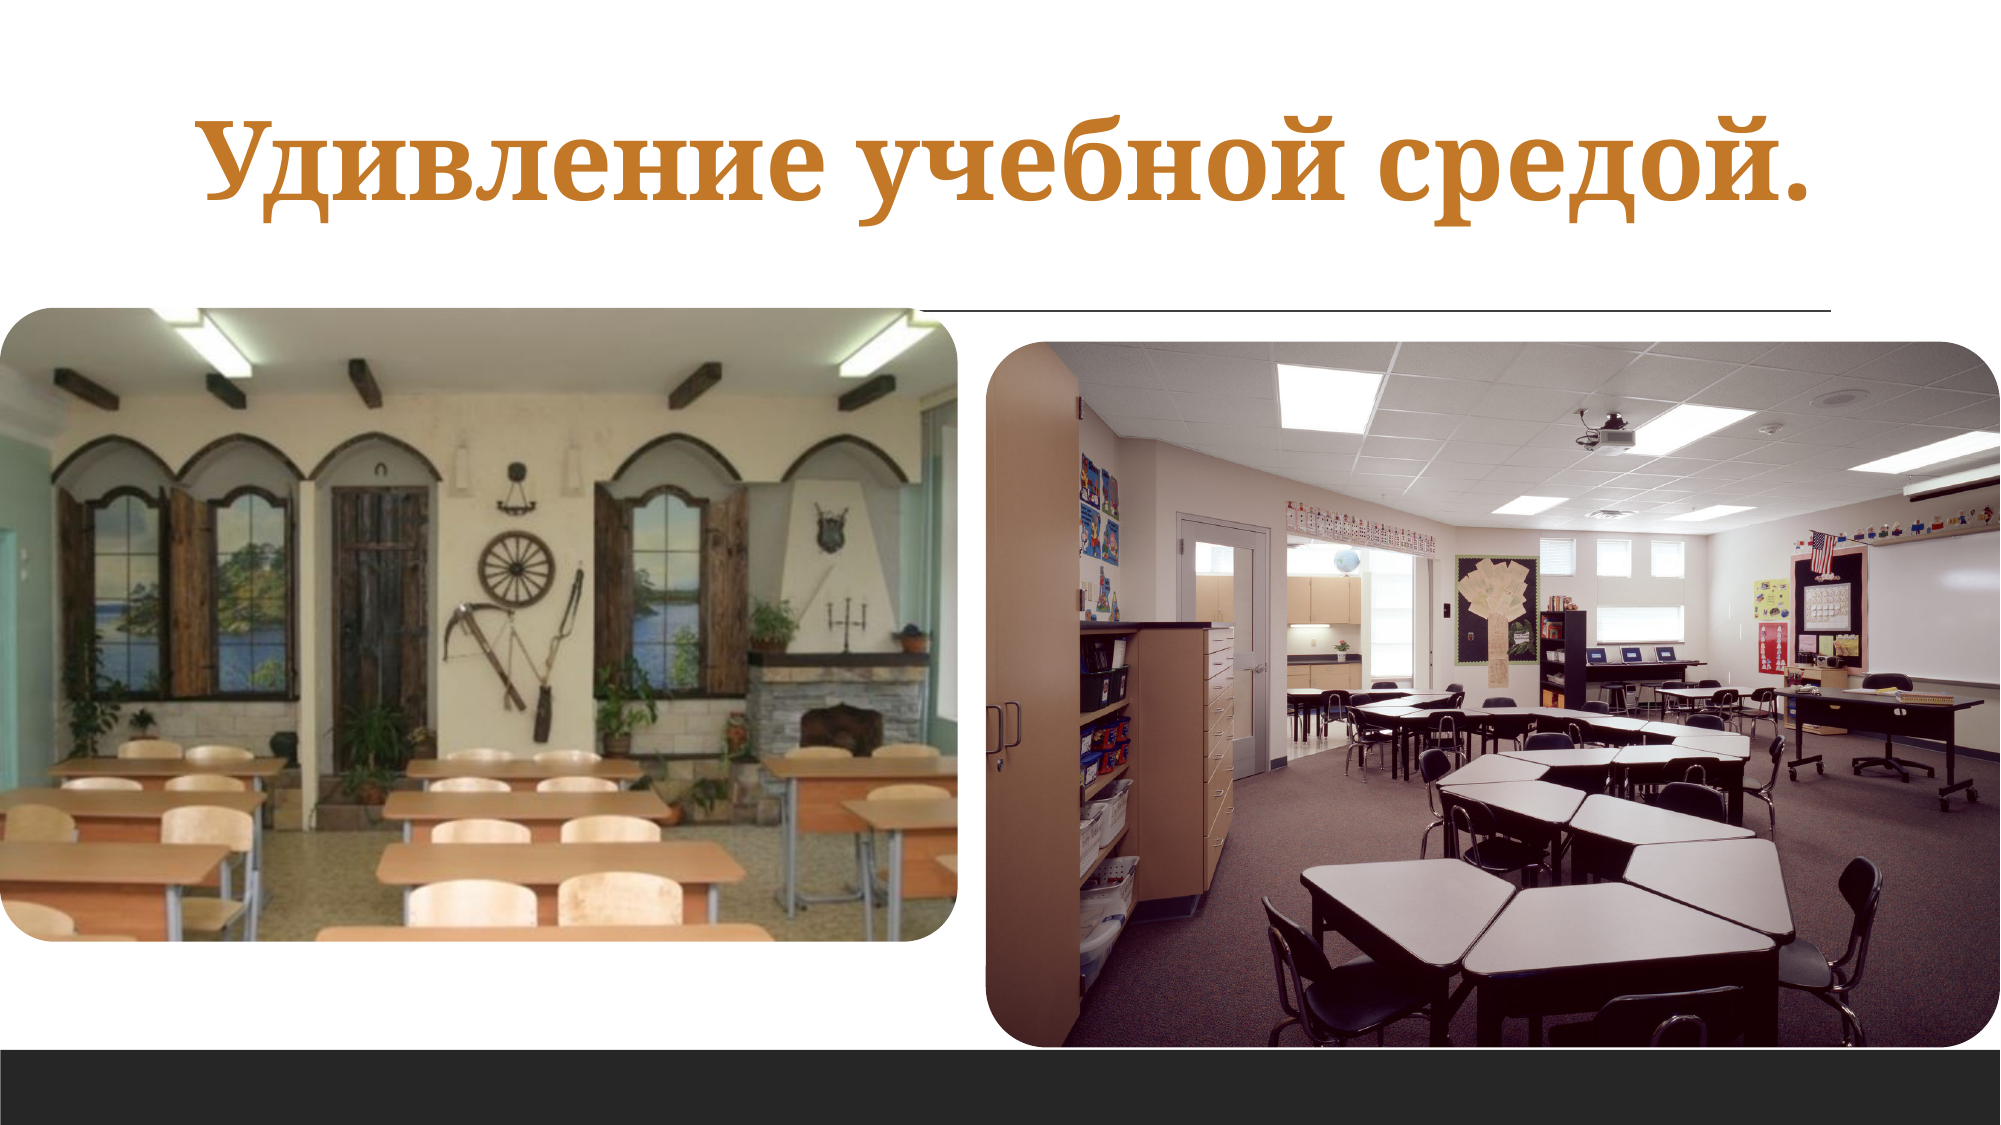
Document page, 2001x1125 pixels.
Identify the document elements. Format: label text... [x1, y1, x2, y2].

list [0, 307, 959, 943]
title Удивление учебной средой. [180, 47, 1830, 232]
picture [985, 341, 2000, 1048]
